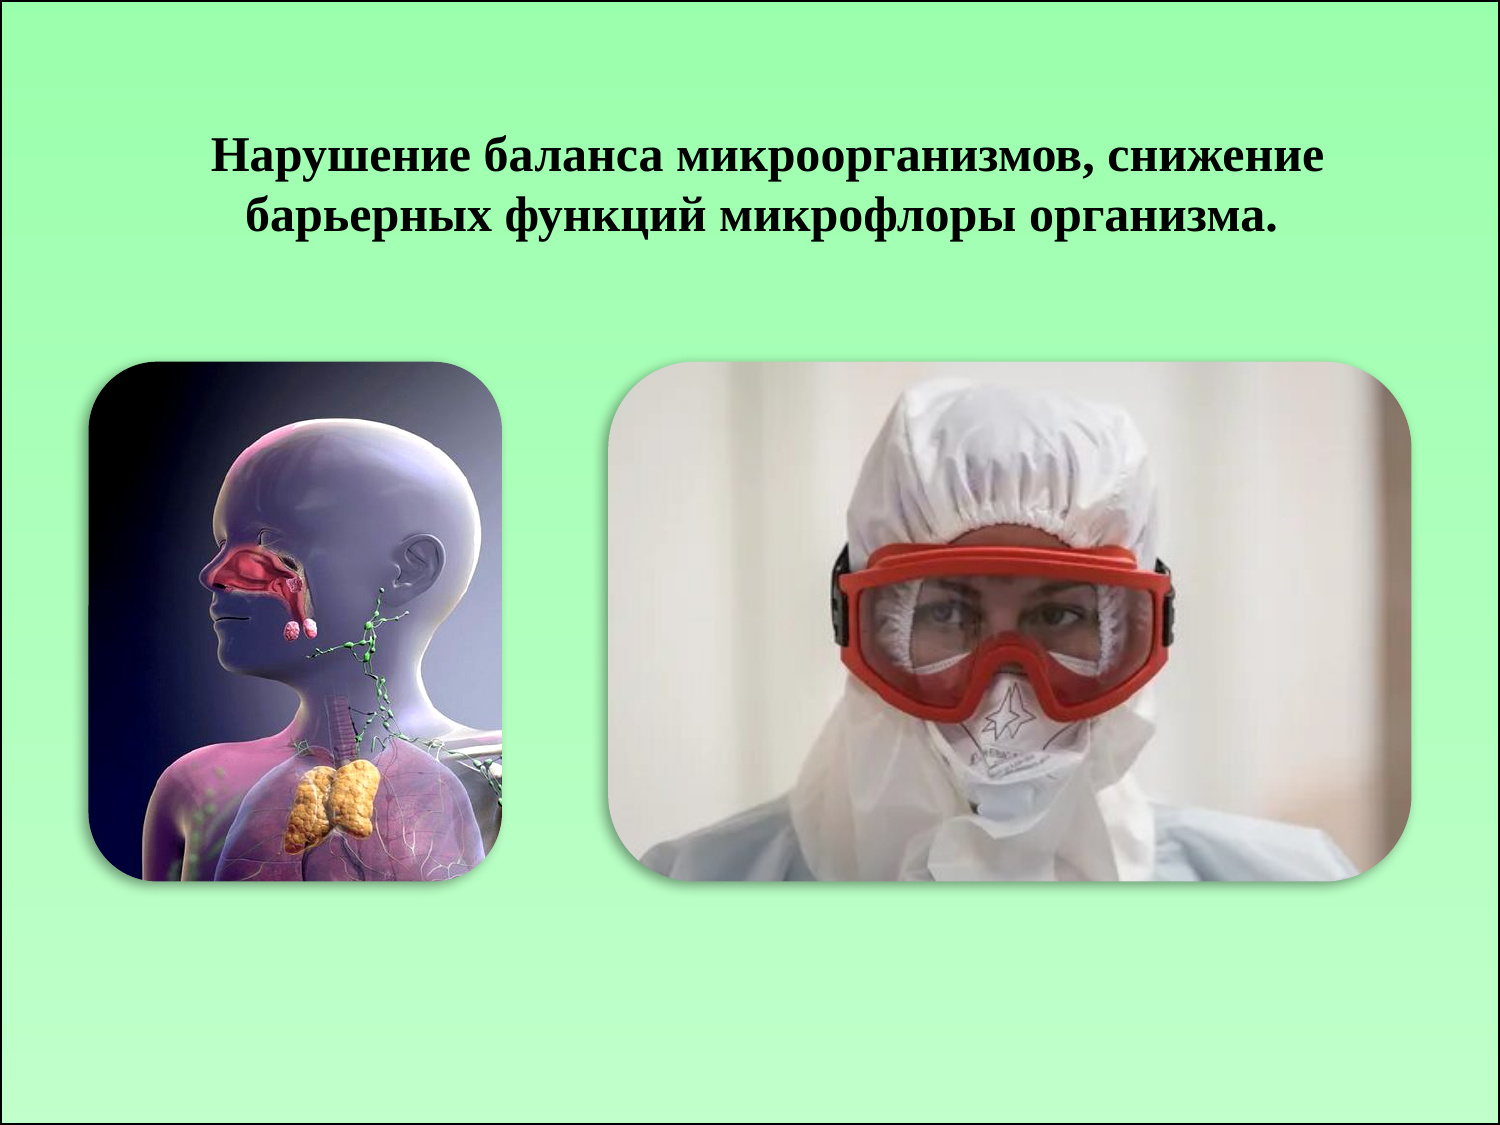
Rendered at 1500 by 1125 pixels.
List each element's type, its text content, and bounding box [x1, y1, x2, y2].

text_box [0, 0, 1500, 1125]
picture [88, 361, 503, 882]
text_box Нарушение баланса микроорганизмов, снижение барьерных функций микрофлоры организма. [135, 113, 1400, 249]
picture [607, 361, 1412, 882]
